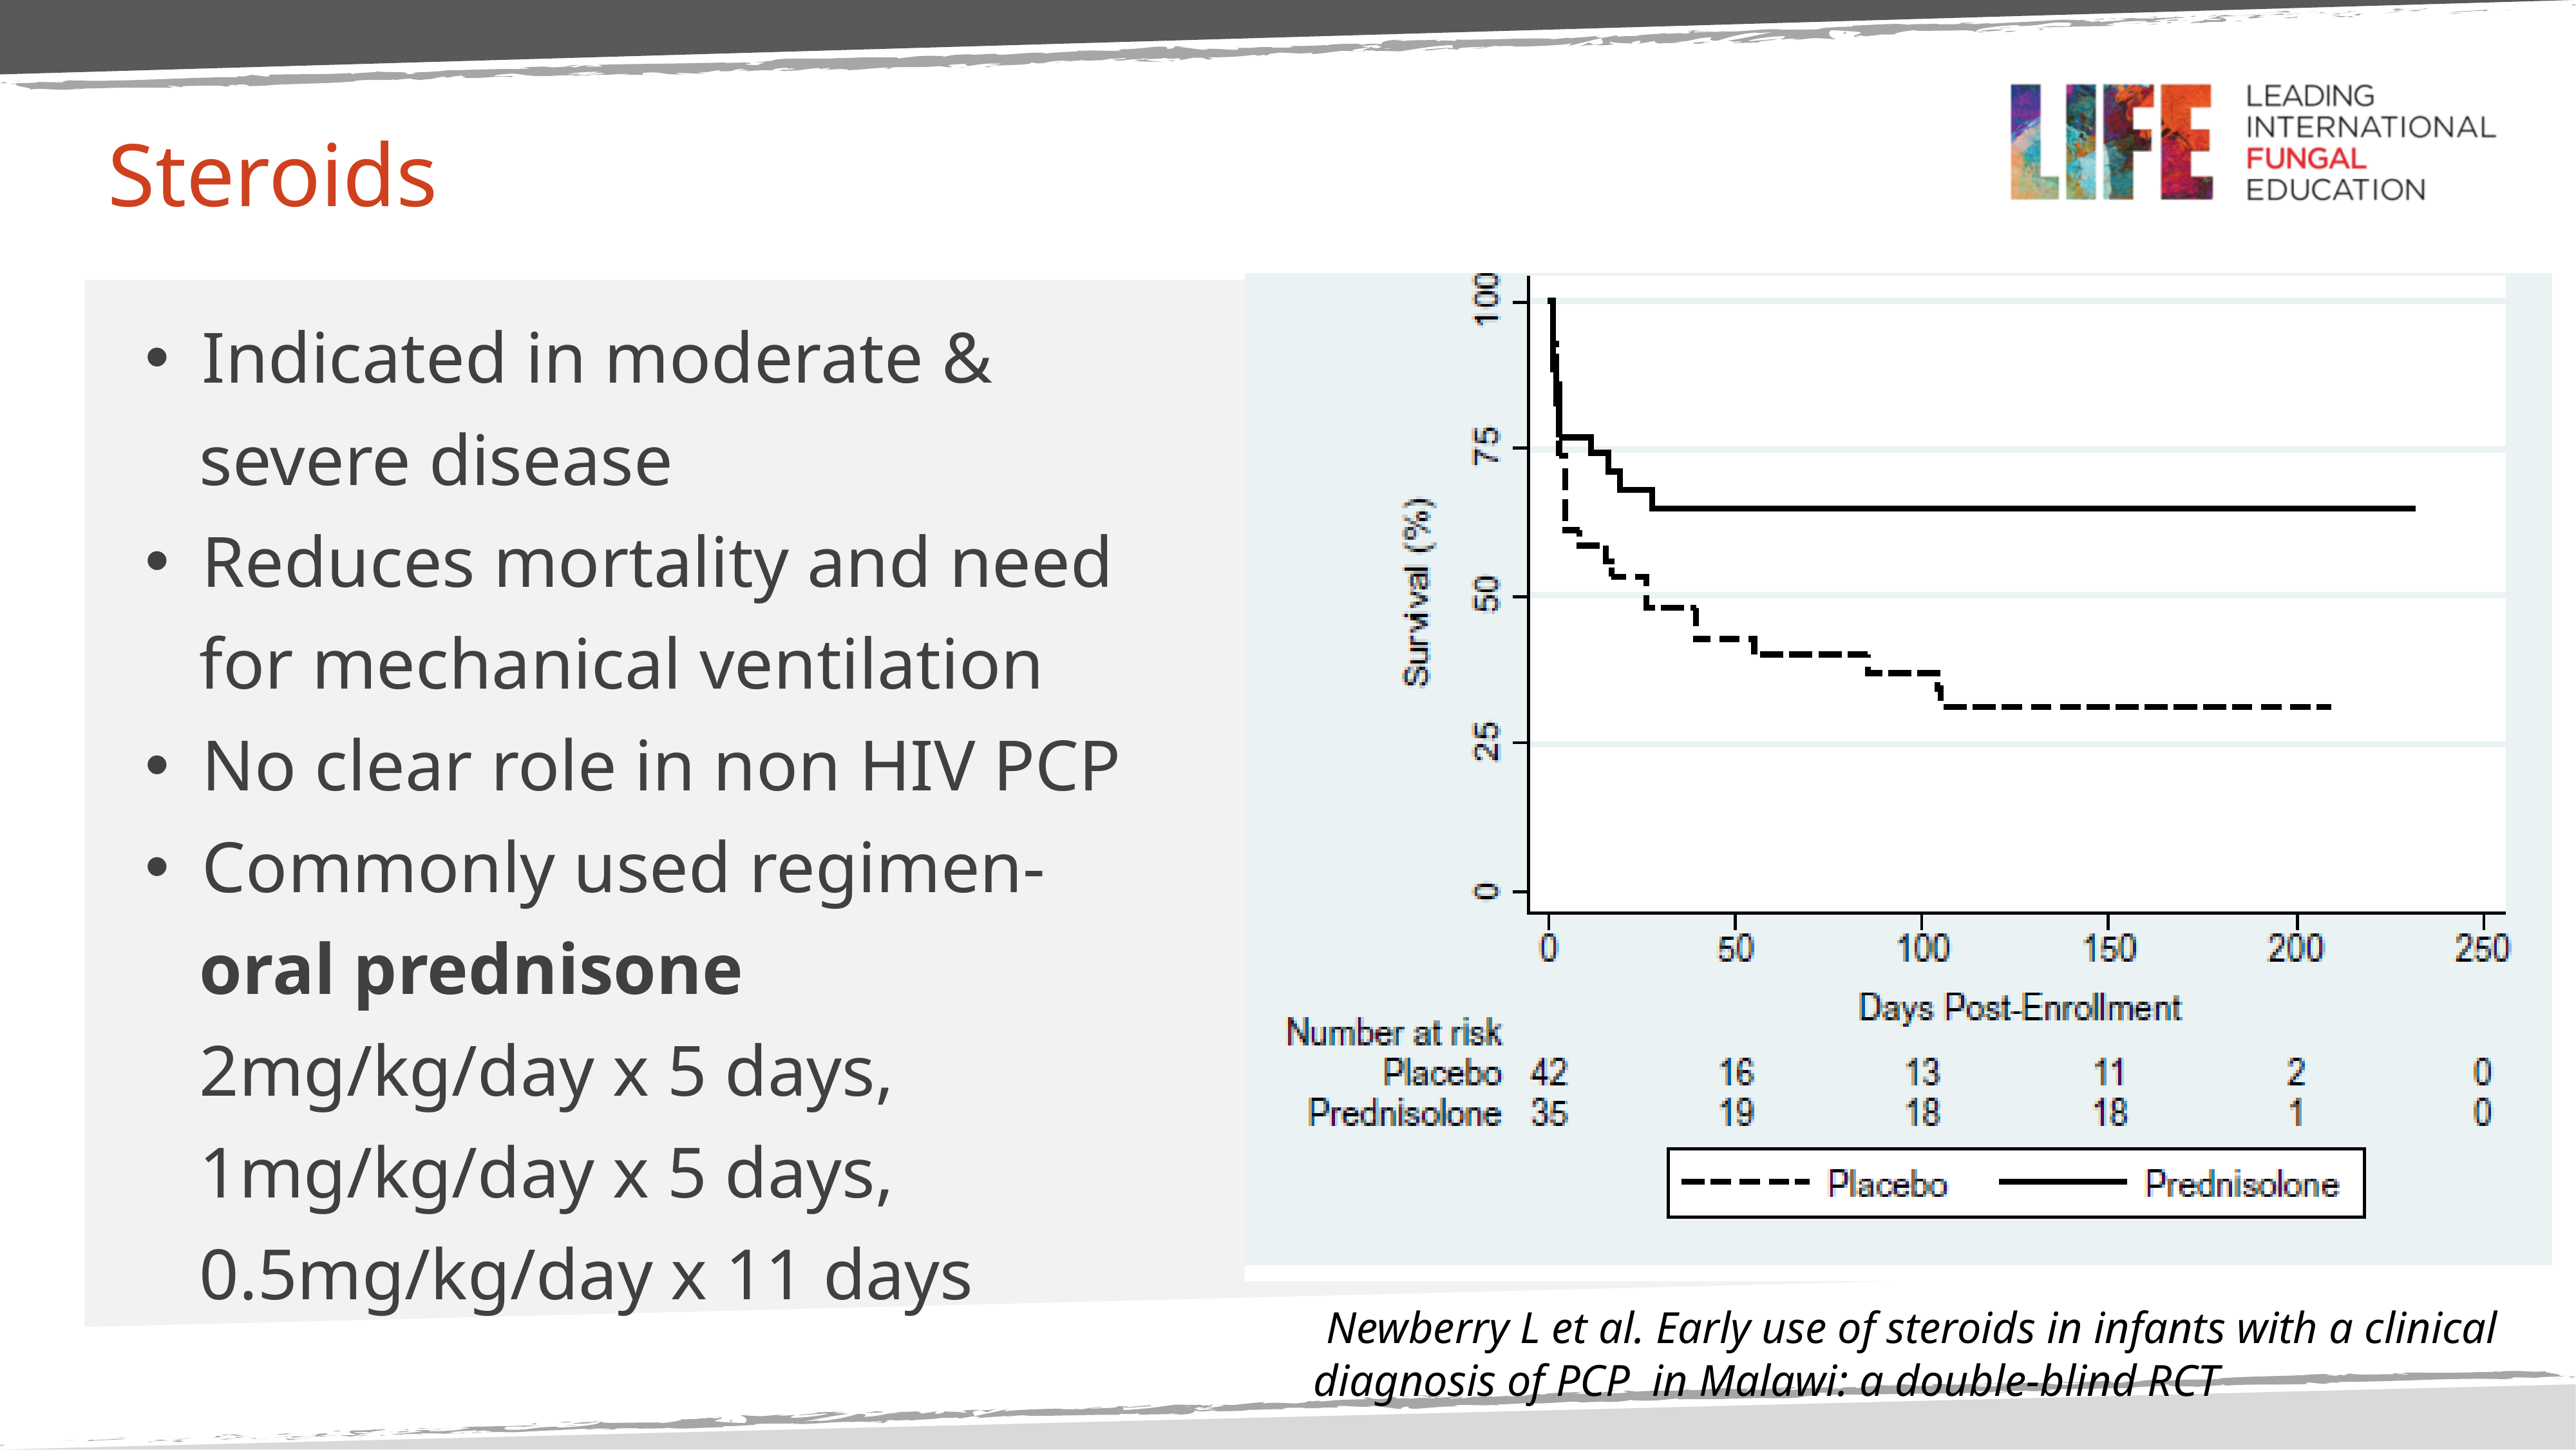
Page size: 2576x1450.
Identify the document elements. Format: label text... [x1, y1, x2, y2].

text_box Newberry L et al. Early use of steroids in infants with a clinical diagnosis of PCP in Malawi: a double-blind RCT [1287, 1281, 2533, 1418]
picture [2000, 74, 2508, 207]
list Indicated in moderate & severe disease Reduces mortality and need for mechanical ventilation No clear role in non HIV PCP Commonly used regimen- oral prednisone 2mg/kg/day x 5 days, 1mg/kg/day x 5 days, 0.5mg/kg/day x 11 days [84, 282, 1287, 1337]
title Steroids [62, 119, 1824, 239]
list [1245, 273, 2576, 1281]
